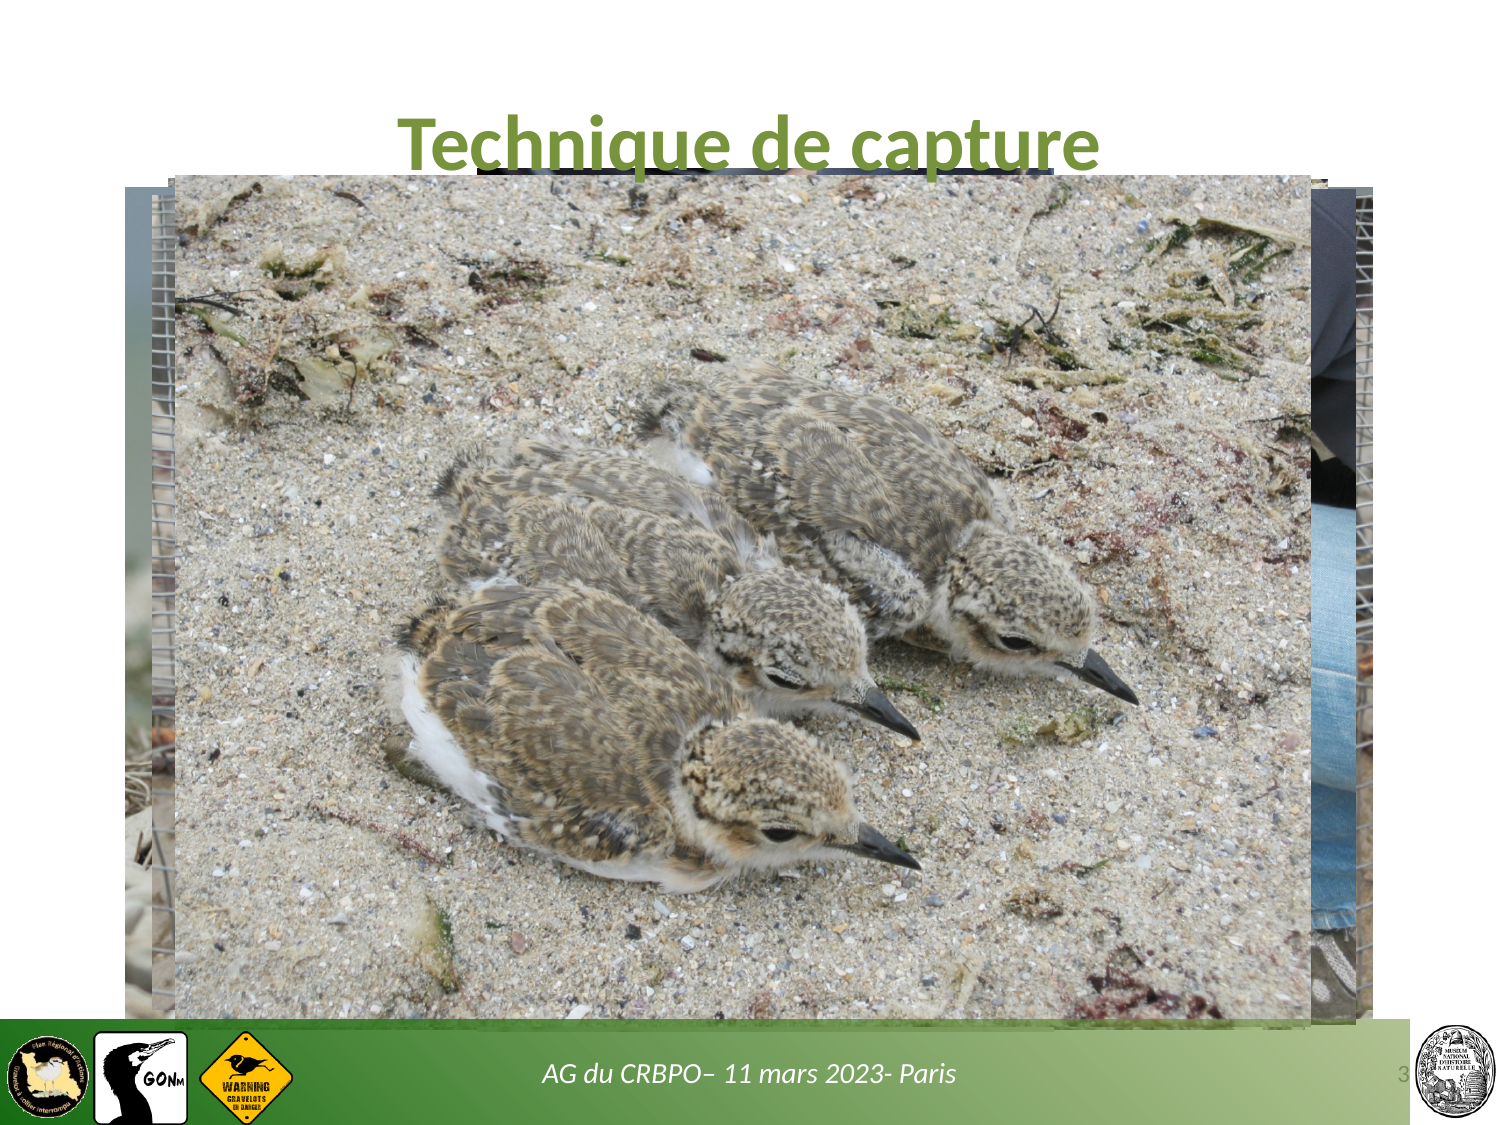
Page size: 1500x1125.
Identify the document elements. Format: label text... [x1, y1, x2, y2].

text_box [0, 1019, 1500, 1125]
title Technique de capture [75, 45, 1425, 233]
picture [124, 167, 1374, 1019]
